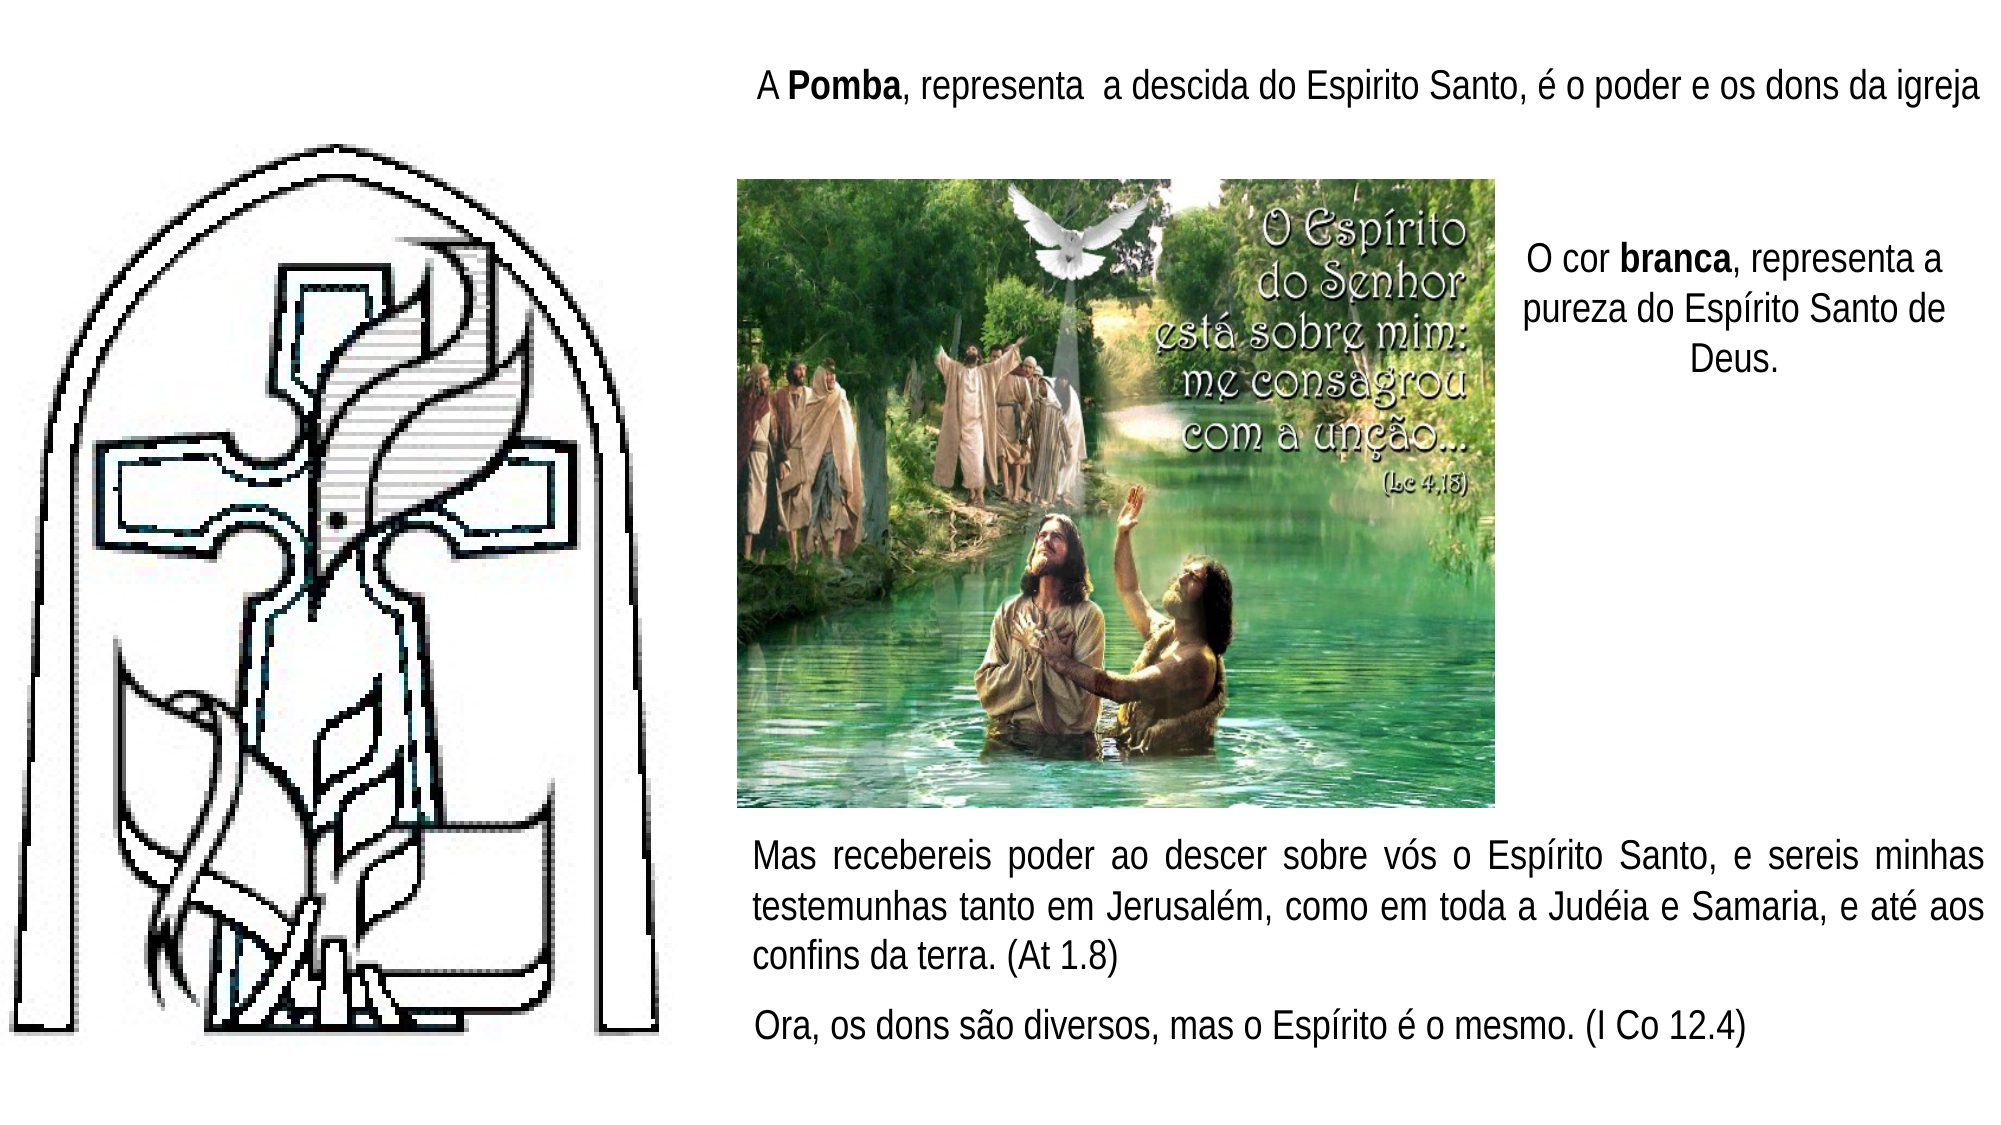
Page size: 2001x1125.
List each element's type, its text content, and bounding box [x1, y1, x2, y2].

text_box O cor branca, representa a pureza do Espírito Santo de Deus. [1495, 223, 1975, 489]
text_box Mas recebereis poder ao descer sobre vós o Espírito Santo, e sereis minhas testemunhas tanto em Jerusalém, como em toda a Judéia e Samaria, e até aos confins da terra. (At 1.8) [737, 730, 2000, 986]
picture [0, 138, 673, 1046]
text_box Ora, os dons são diversos, mas o Espírito é o mesmo. (I Co 12.4) [739, 990, 2000, 1056]
text_box A Pomba, representa a descida do Espirito Santo, é o poder e os dons da igreja [742, 50, 1996, 116]
picture [737, 179, 1495, 808]
